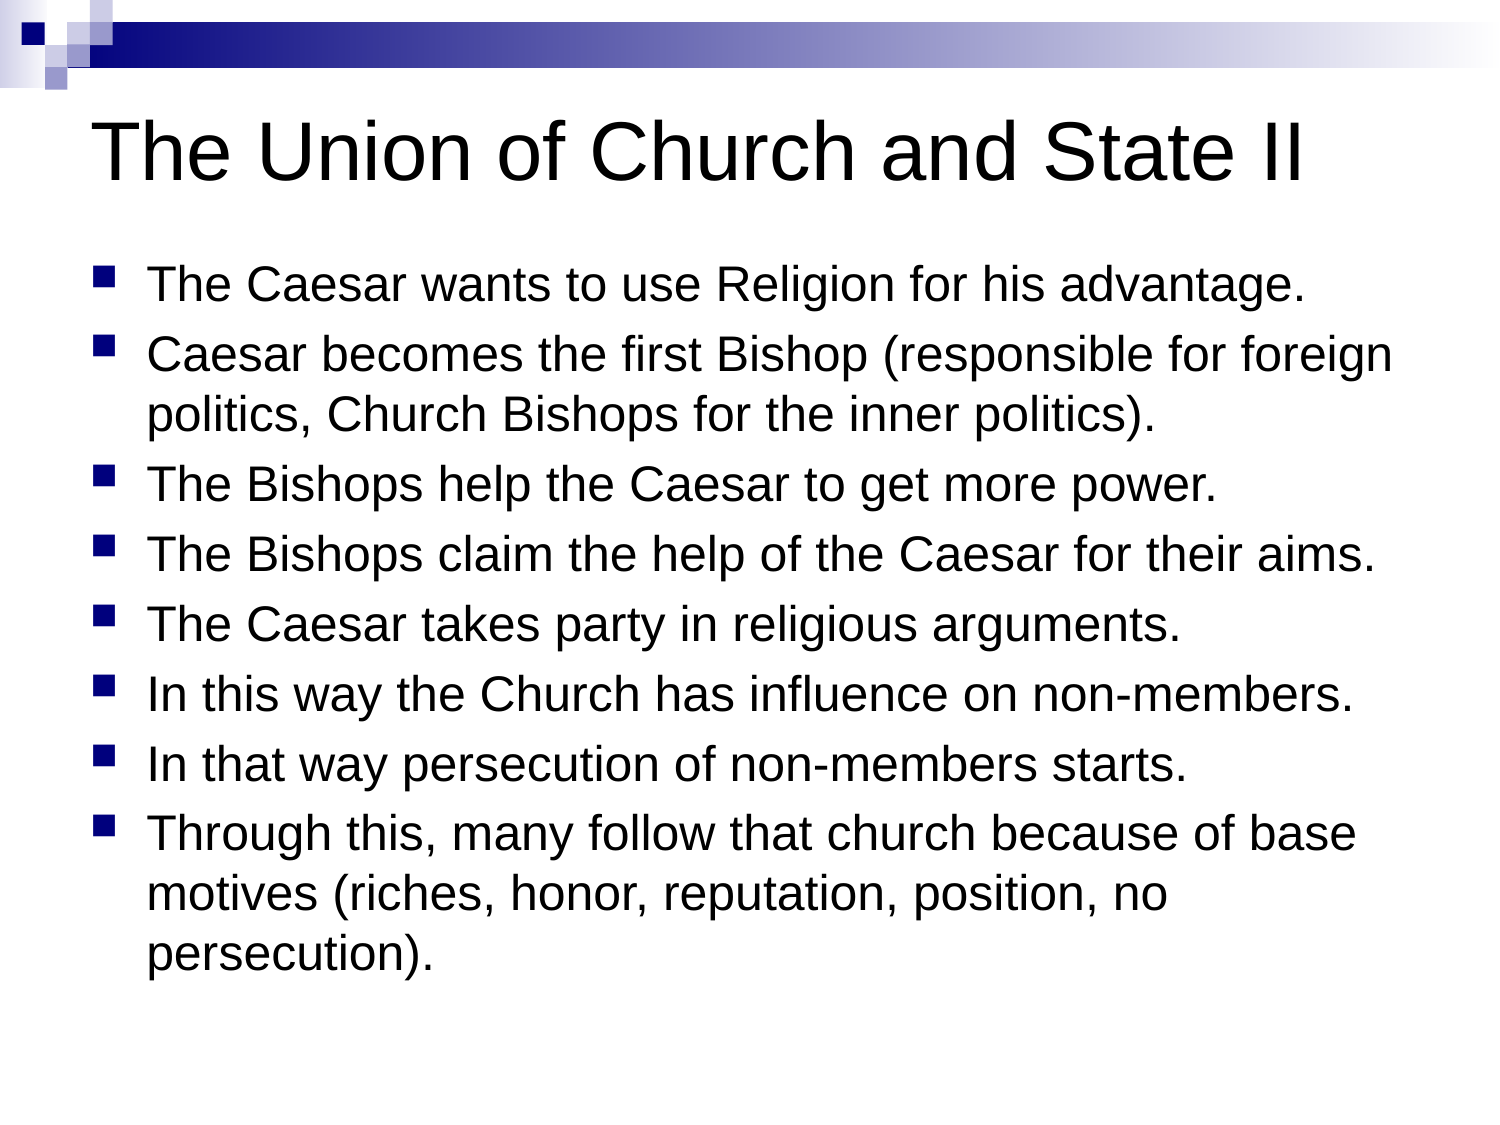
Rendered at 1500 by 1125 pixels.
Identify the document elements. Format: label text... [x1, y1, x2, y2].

title The Union of Church and State II [74, 74, 1426, 221]
list The Caesar wants to use Religion for his advantage. Caesar becomes the first Bishop (responsible for foreign politics, Church Bishops for the inner politics). The Bishops help the Caesar to get more power. The Bishops claim the help of the Caesar for their aims. The Caesar takes party in religious arguments. In this way the Church has influence on non-members. In that way persecution of non-members starts. Through this, many follow that church because of base motives (riches, honor, reputation, position, no persecution). [74, 243, 1426, 1024]
